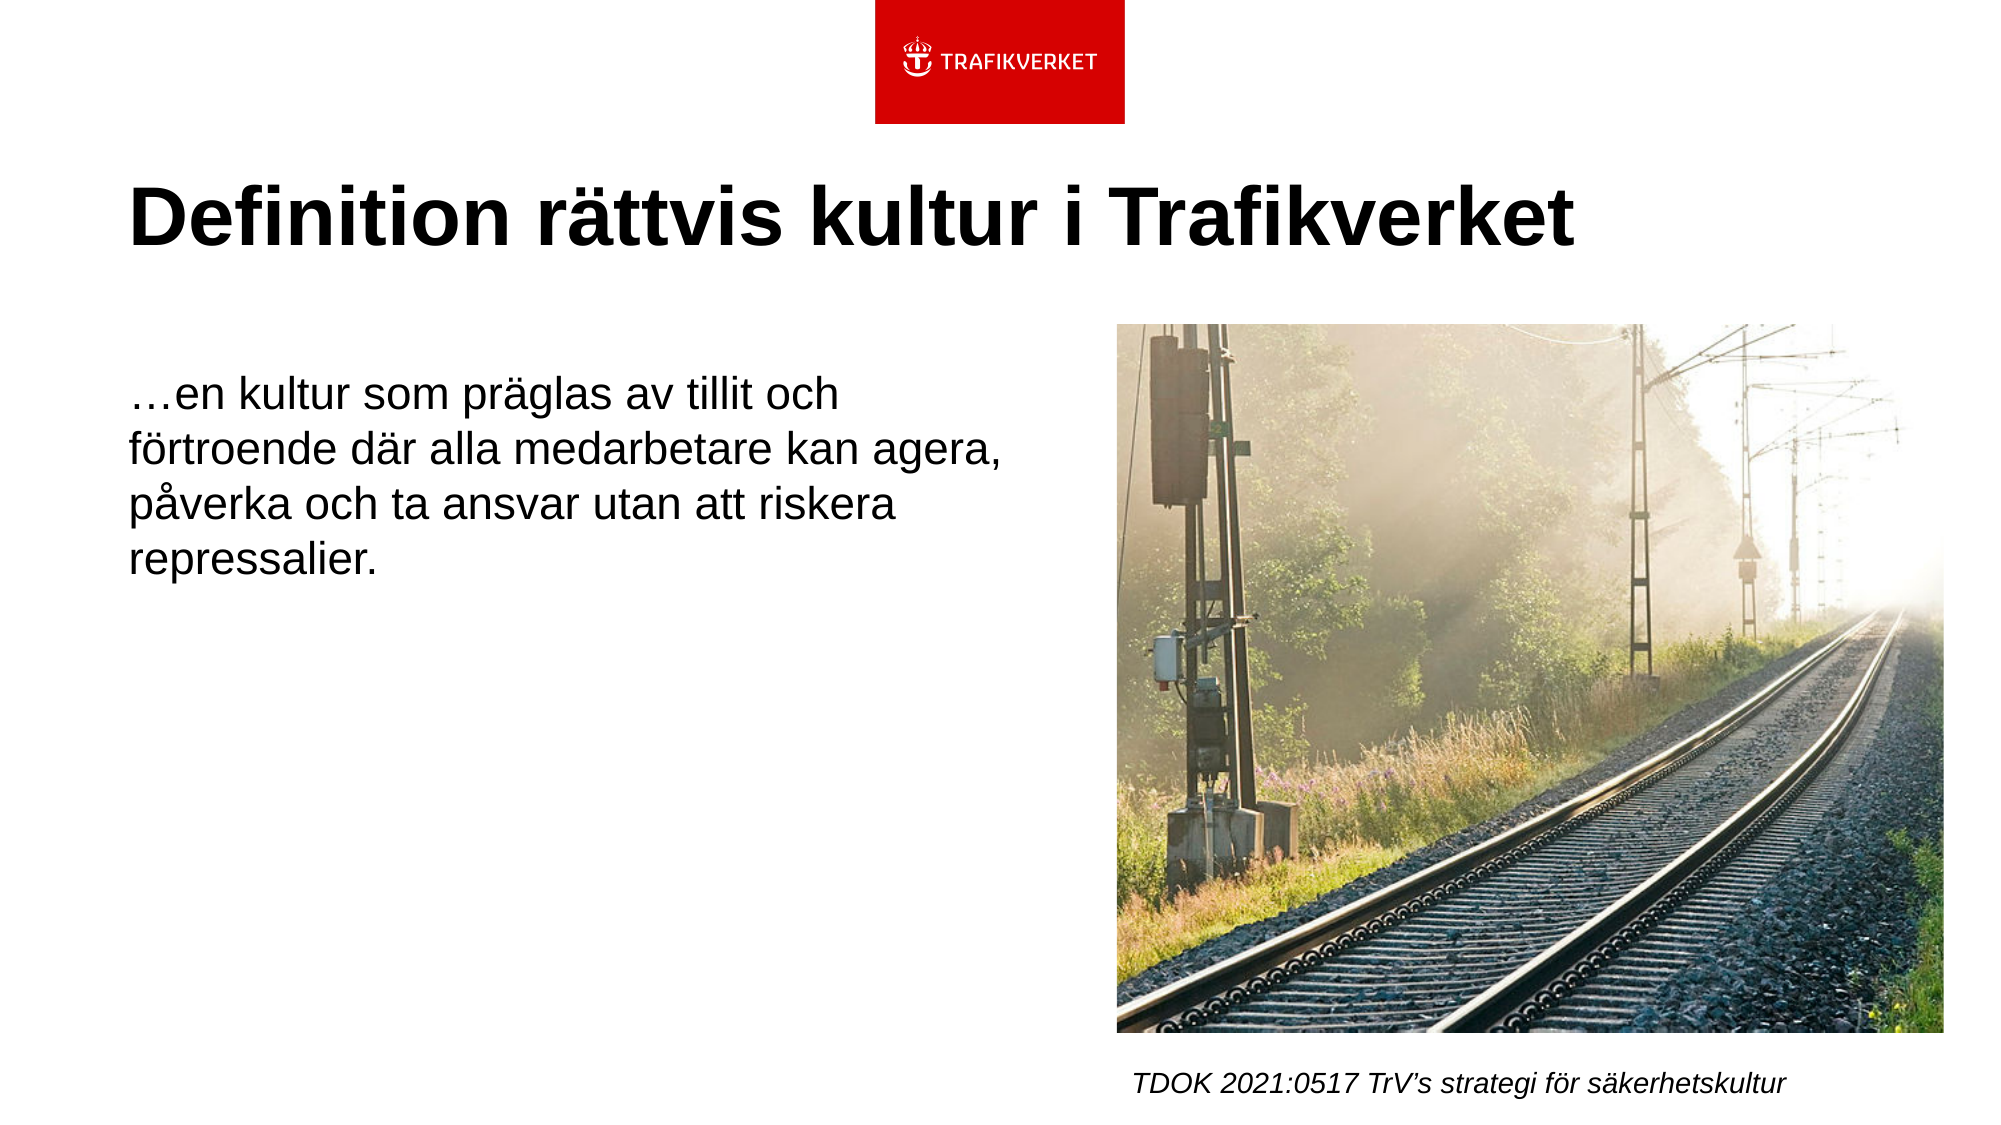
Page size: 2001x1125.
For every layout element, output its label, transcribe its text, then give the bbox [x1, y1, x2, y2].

text_box TDOK 2021:0517 TrV’s strategi för säkerhetskultur [1116, 1052, 1892, 1107]
picture [875, 0, 1125, 124]
title Definition rättvis kultur i Trafikverket [113, 144, 1645, 292]
list …en kultur som präglas av tillit och förtroende där alla medarbetare kan agera, påverka och ta ansvar utan att riskera repressalier. [113, 356, 1047, 918]
picture [1116, 324, 1944, 1034]
